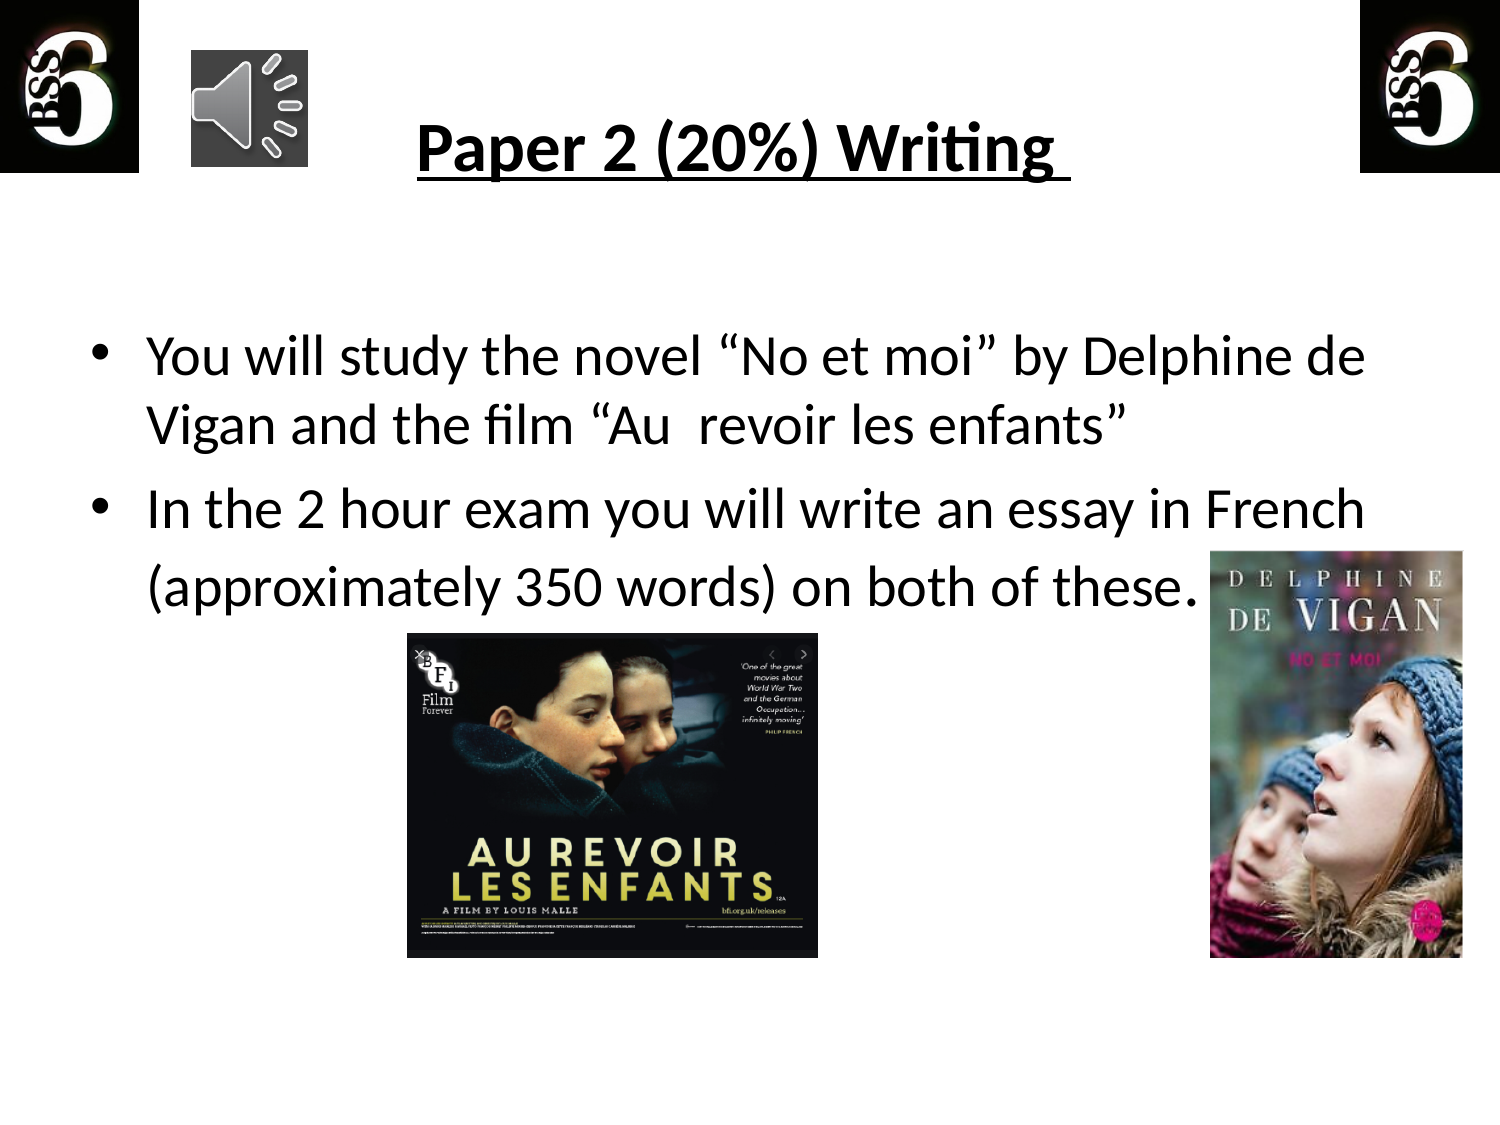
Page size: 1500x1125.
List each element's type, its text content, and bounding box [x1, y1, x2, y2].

picture [190, 49, 310, 169]
picture [0, 0, 140, 173]
text_box Paper 2 (20%) Writing [46, 93, 1442, 194]
picture [1360, 0, 1500, 173]
list You will study the novel “No et moi” by Delphine de Vigan and the film “Au revoir les enfants” In the 2 hour exam you will write an essay in French (approximately 350 words) on both of these. [75, 262, 1425, 1005]
picture [407, 633, 818, 958]
picture [1210, 550, 1464, 958]
